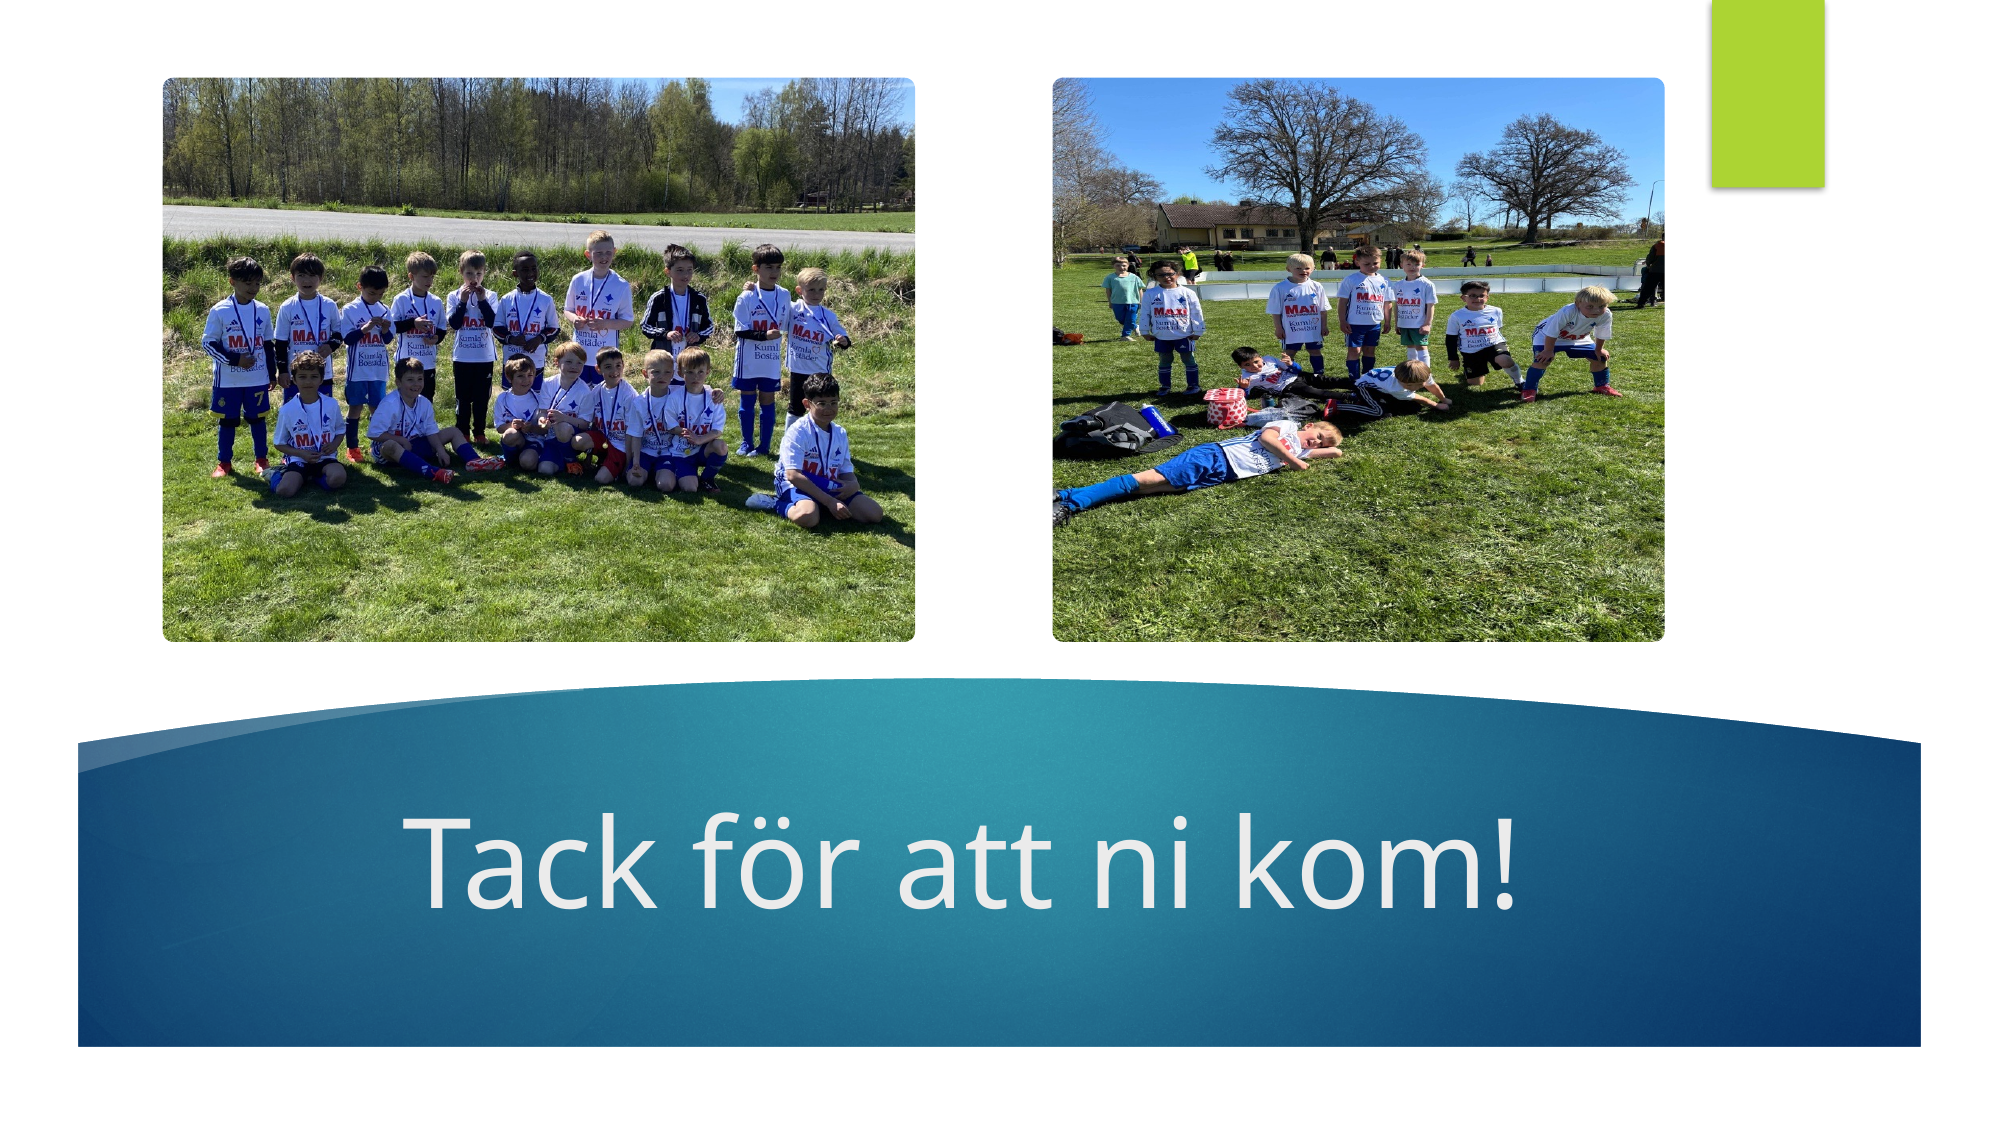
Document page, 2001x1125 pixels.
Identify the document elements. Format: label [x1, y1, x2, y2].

list [162, 77, 916, 643]
picture [1052, 77, 1665, 643]
text_box [0, 0, 2000, 1125]
